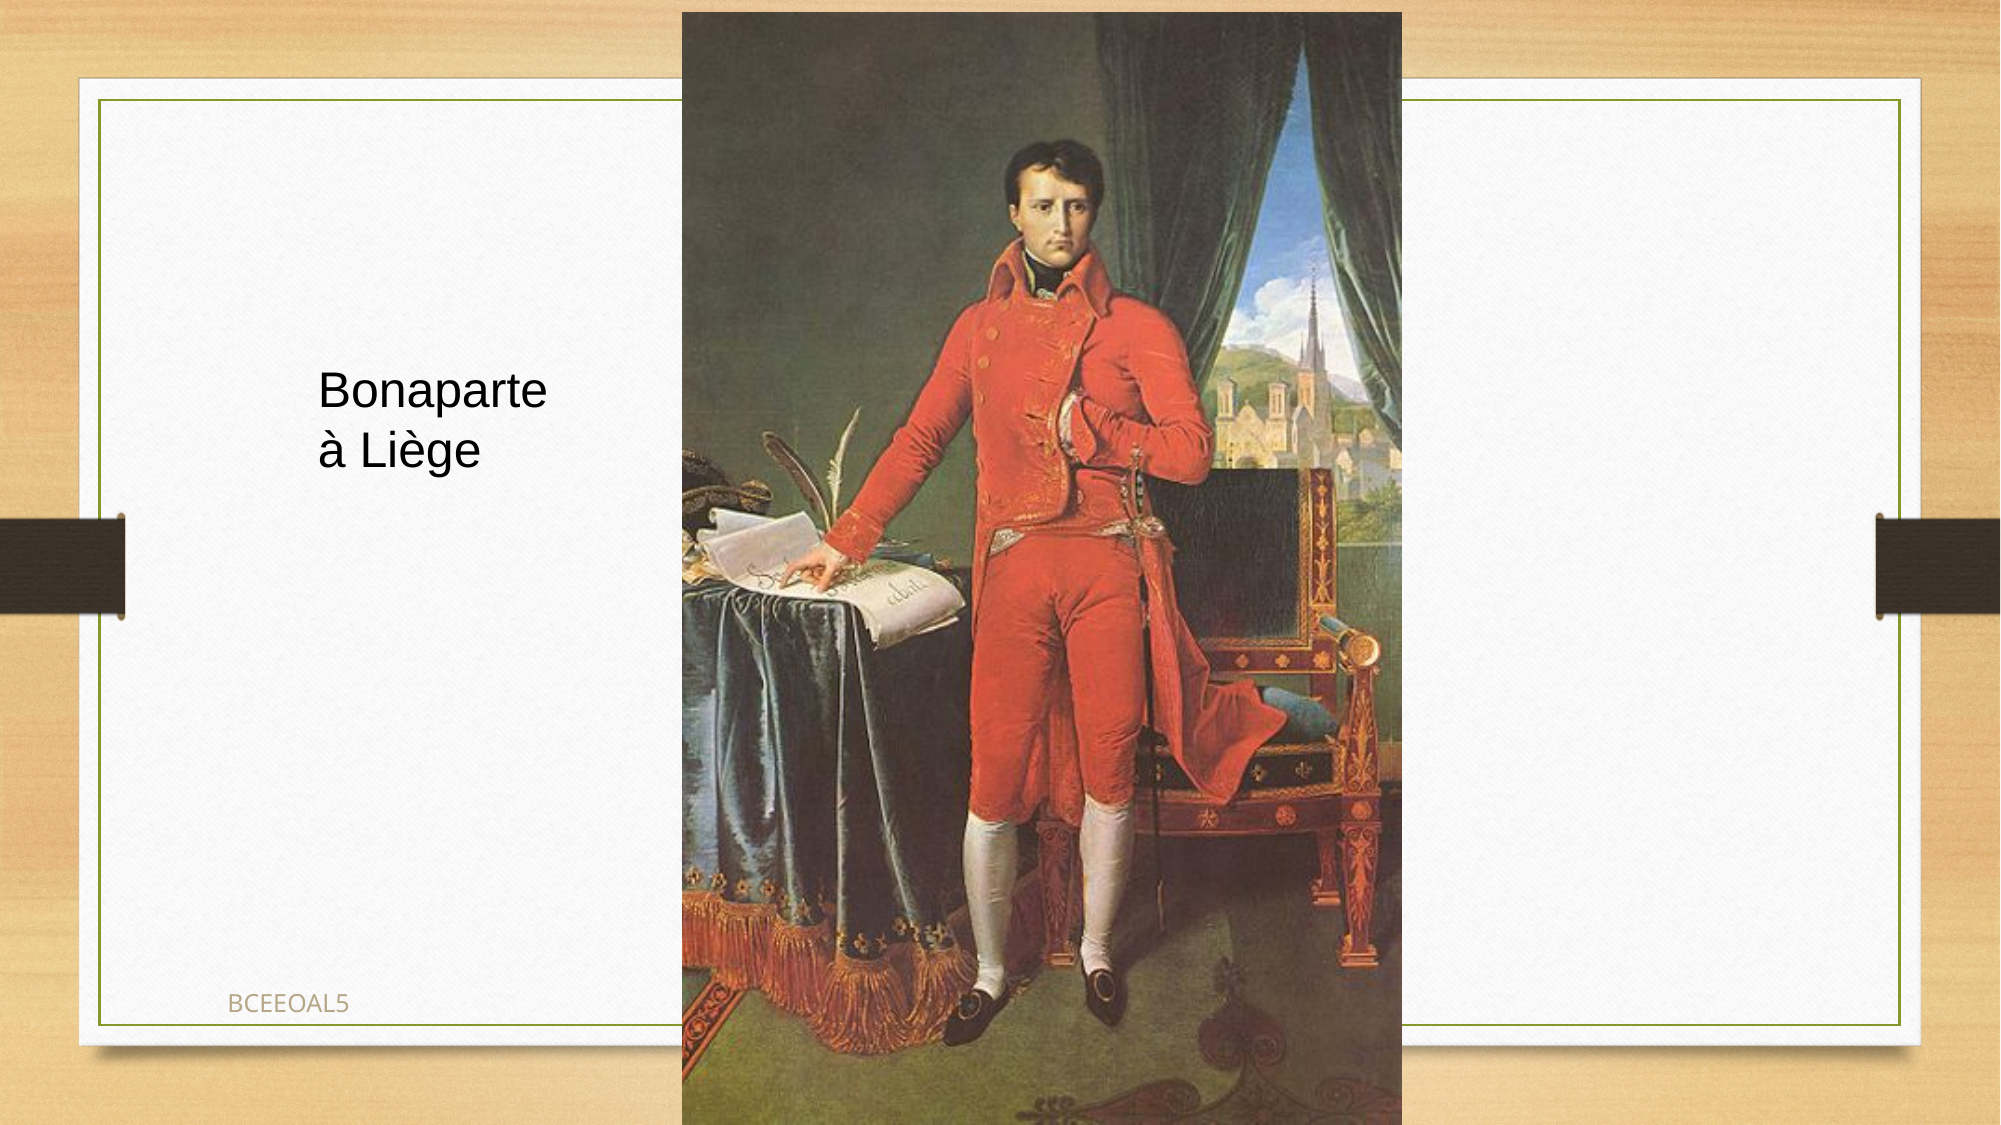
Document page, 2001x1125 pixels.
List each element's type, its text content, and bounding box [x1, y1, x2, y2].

footer BCEEOAL5 [1402, 979, 1411, 1025]
text_box Bonaparte à Liège [303, 349, 580, 485]
footer BCEEOAL5 [212, 979, 682, 1025]
picture [0, 0, 2001, 1125]
